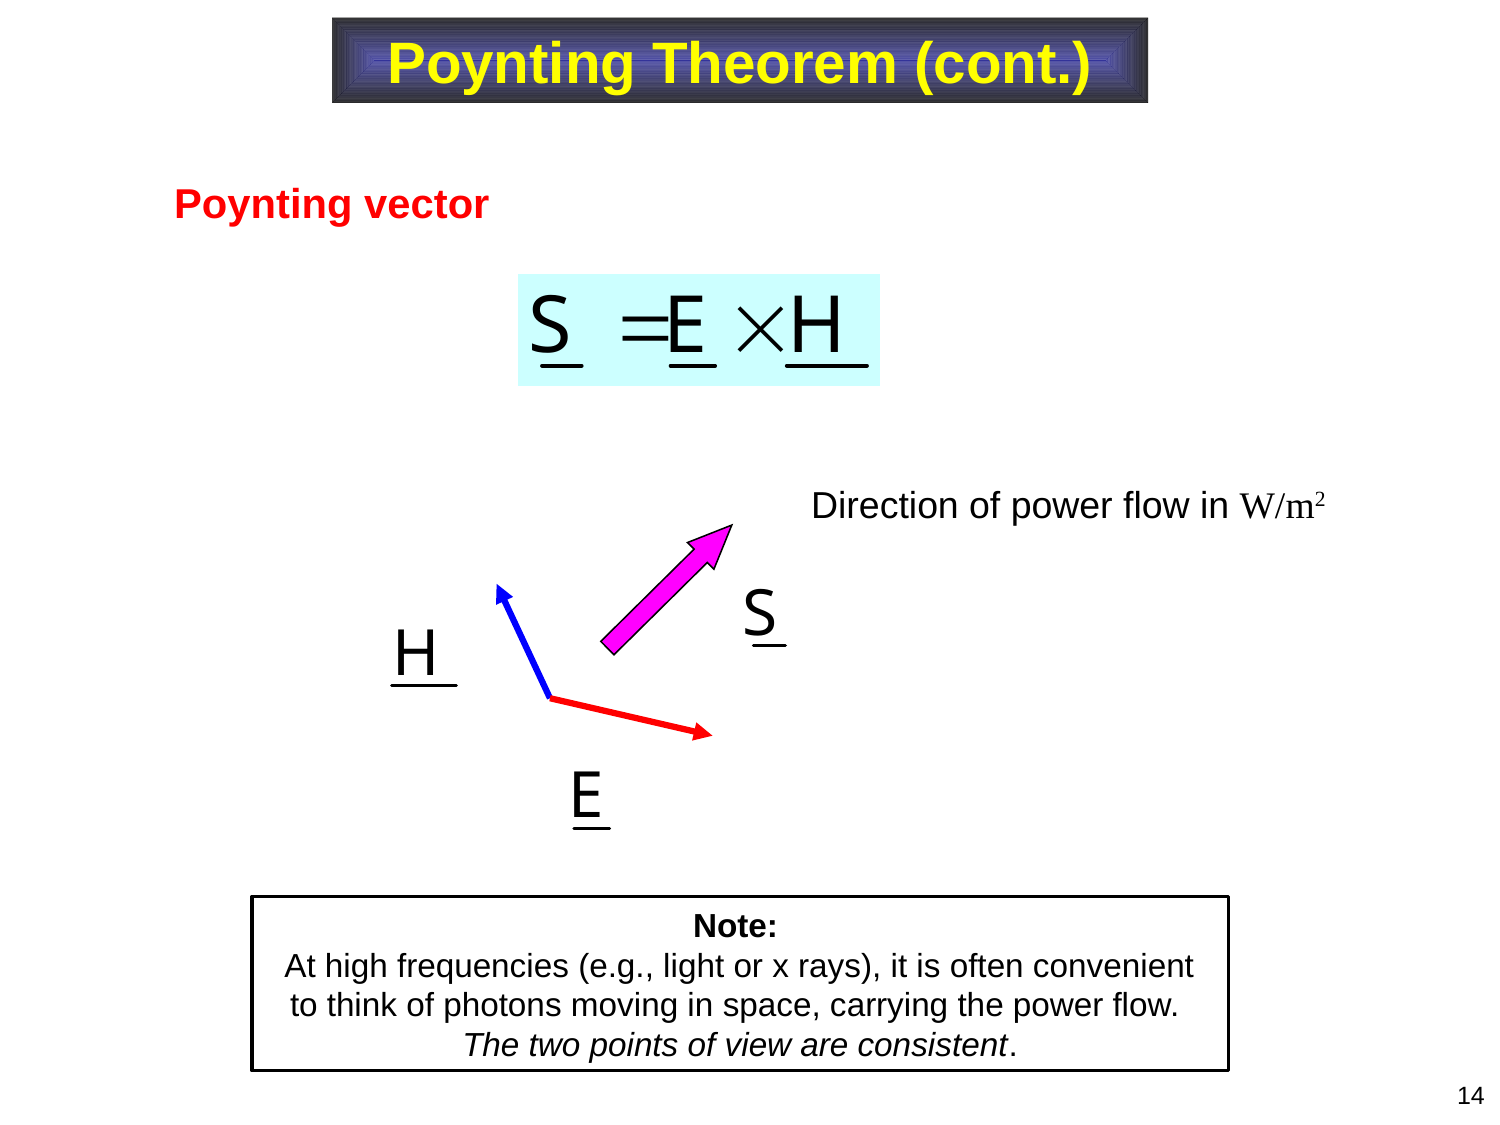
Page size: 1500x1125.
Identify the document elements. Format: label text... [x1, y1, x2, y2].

text_box Note: At high frequencies (e.g., light or x rays), it is often convenient to think of photons moving in space, carrying the power flow. The two points of view are consistent. [251, 896, 1229, 1071]
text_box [380, 567, 809, 845]
text_box Direction of power flow in W/m2 [796, 473, 1341, 533]
slide_number 14 [1149, 1065, 1500, 1125]
text_box Poynting Theorem (cont.) [332, 17, 1149, 103]
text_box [517, 273, 881, 386]
text_box Poynting vector [159, 169, 505, 235]
